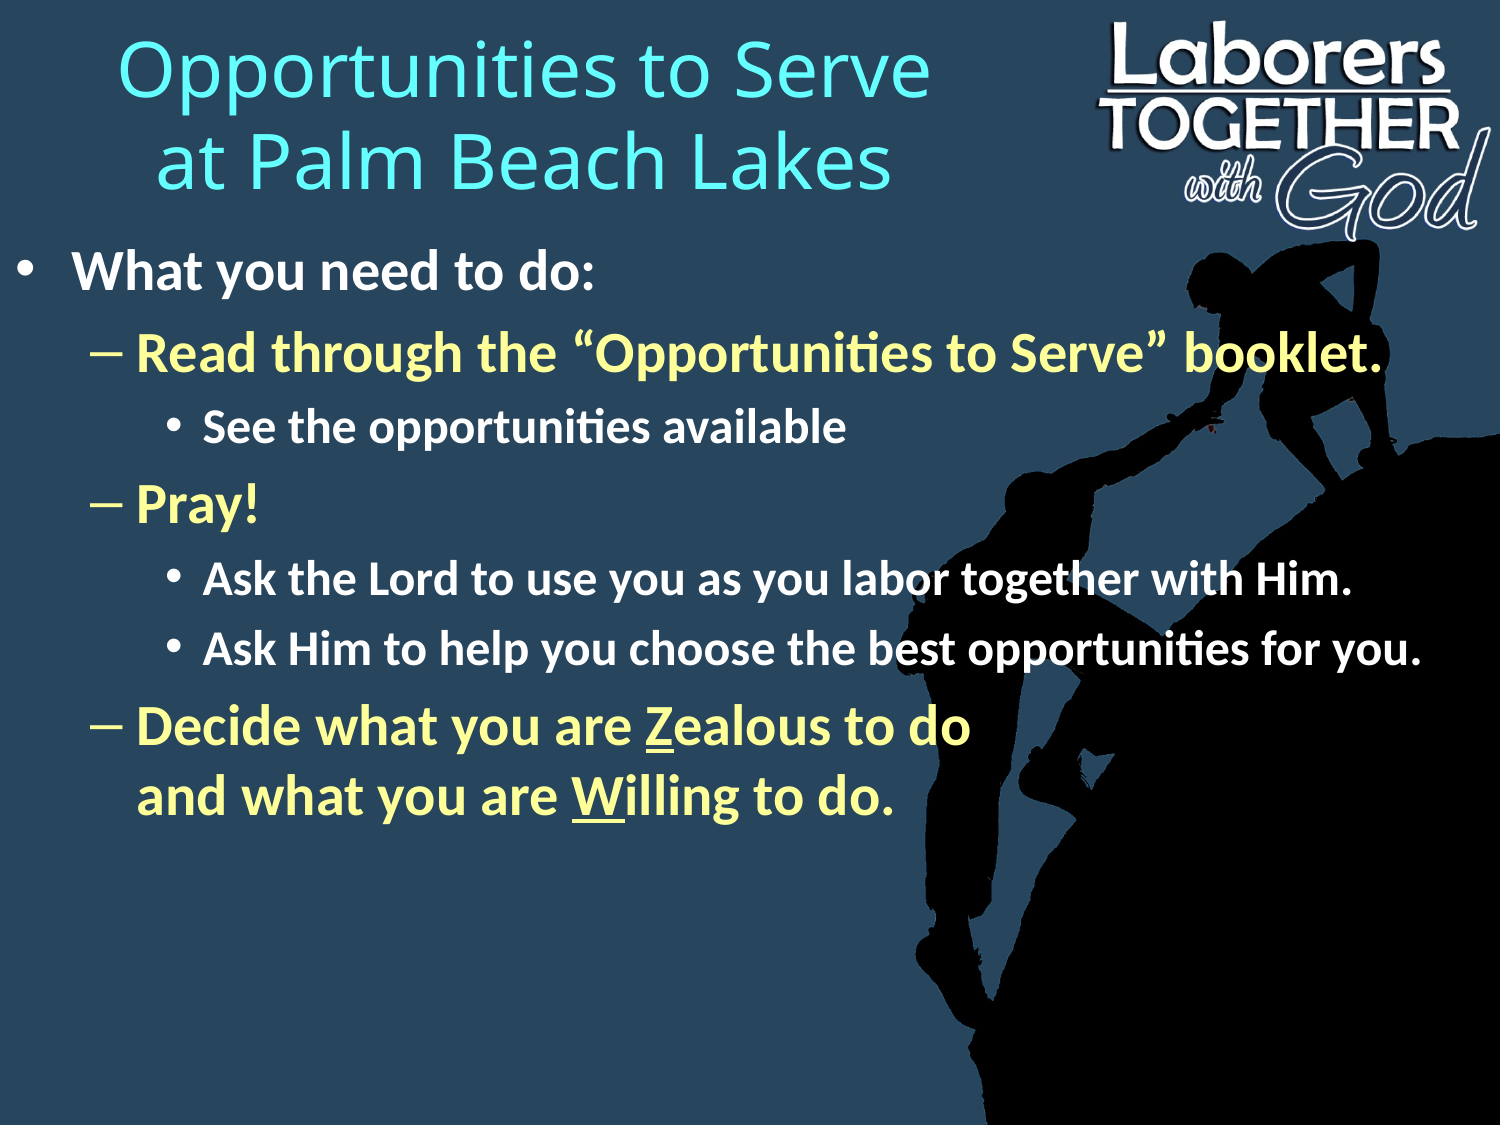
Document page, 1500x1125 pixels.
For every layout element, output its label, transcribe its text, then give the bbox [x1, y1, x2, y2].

title Opportunities to Serve at Palm Beach Lakes [0, 12, 1063, 213]
list What you need to do: Read through the “Opportunities to Serve” booklet. See the opportunities available Pray! Ask the Lord to use you as you labor together with Him. Ask Him to help you choose the best opportunities for you. Decide what you are Zealous to do and what you are Willing to do. [0, 224, 1500, 1125]
picture [0, 0, 1500, 224]
